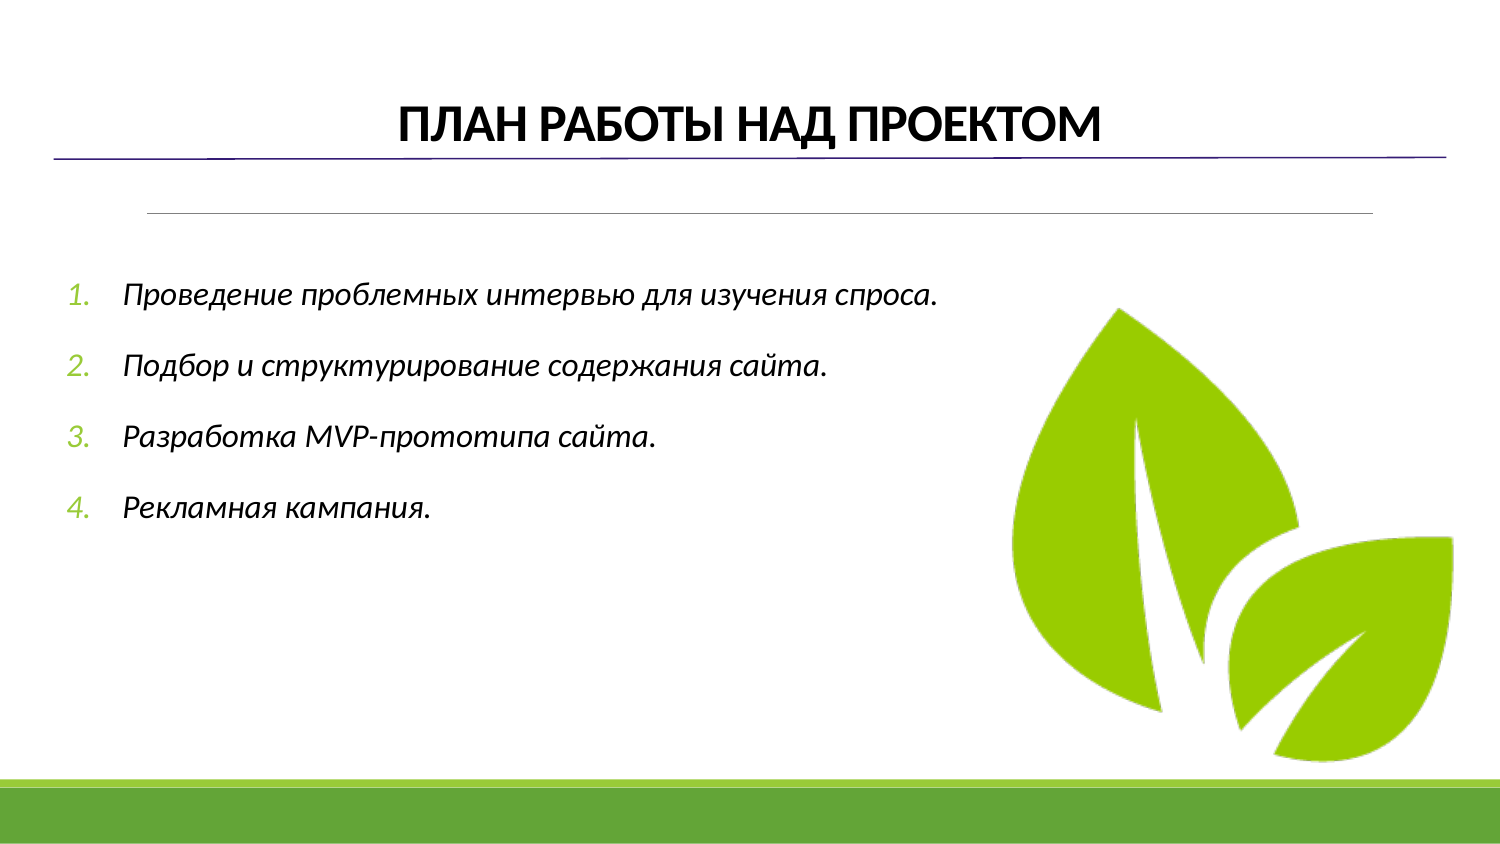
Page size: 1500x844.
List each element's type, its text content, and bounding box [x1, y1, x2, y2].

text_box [52, 156, 1447, 160]
title ПЛАН РАБОТЫ НАД ПРОЕКТОМ [51, 72, 1449, 160]
picture [841, 166, 1500, 844]
list Проведение проблемных интервью для изучения спроса. Подбор и структурирование содержания сайта. Разработка MVP-прототипа сайта. Рекламная кампания. [51, 251, 838, 750]
